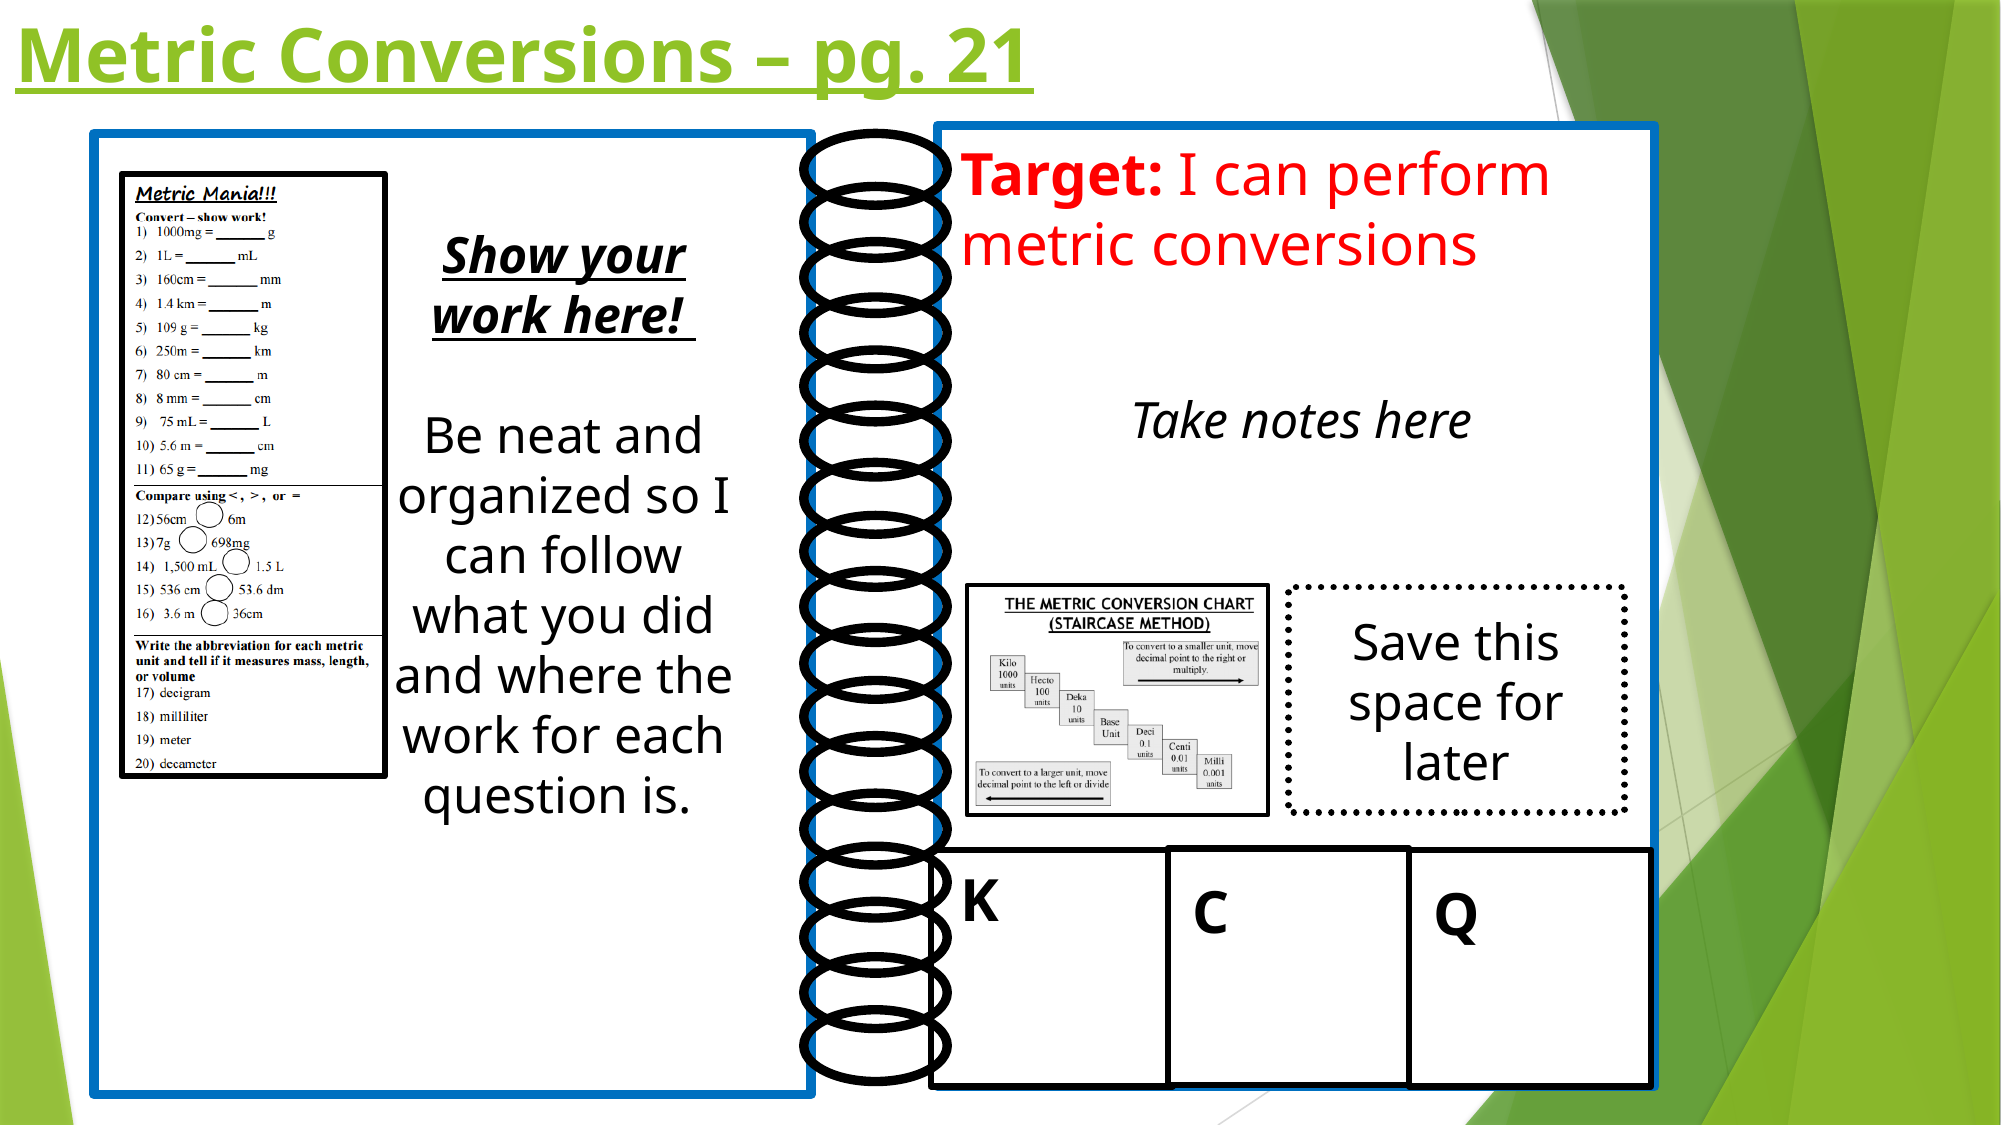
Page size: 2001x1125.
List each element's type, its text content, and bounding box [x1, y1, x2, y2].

text_box Save this space for later [1287, 586, 1626, 814]
text_box [953, 285, 1656, 1088]
text_box [92, 132, 813, 1096]
text_box Show your work here! Be neat and organized so I can follow what you did and where the work for each question is. [378, 216, 750, 832]
text_box C [1166, 847, 1411, 1087]
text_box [803, 132, 948, 1083]
text_box Take notes here [1000, 304, 1603, 533]
text_box K [950, 848, 1174, 1088]
picture [124, 176, 383, 774]
text_box Q [1408, 848, 1653, 1088]
picture [968, 586, 1267, 814]
title Metric Conversions – pg. 21 [0, 0, 1411, 217]
text_box Target: I can perform metric conversions [945, 130, 1668, 285]
text_box [936, 124, 1656, 132]
